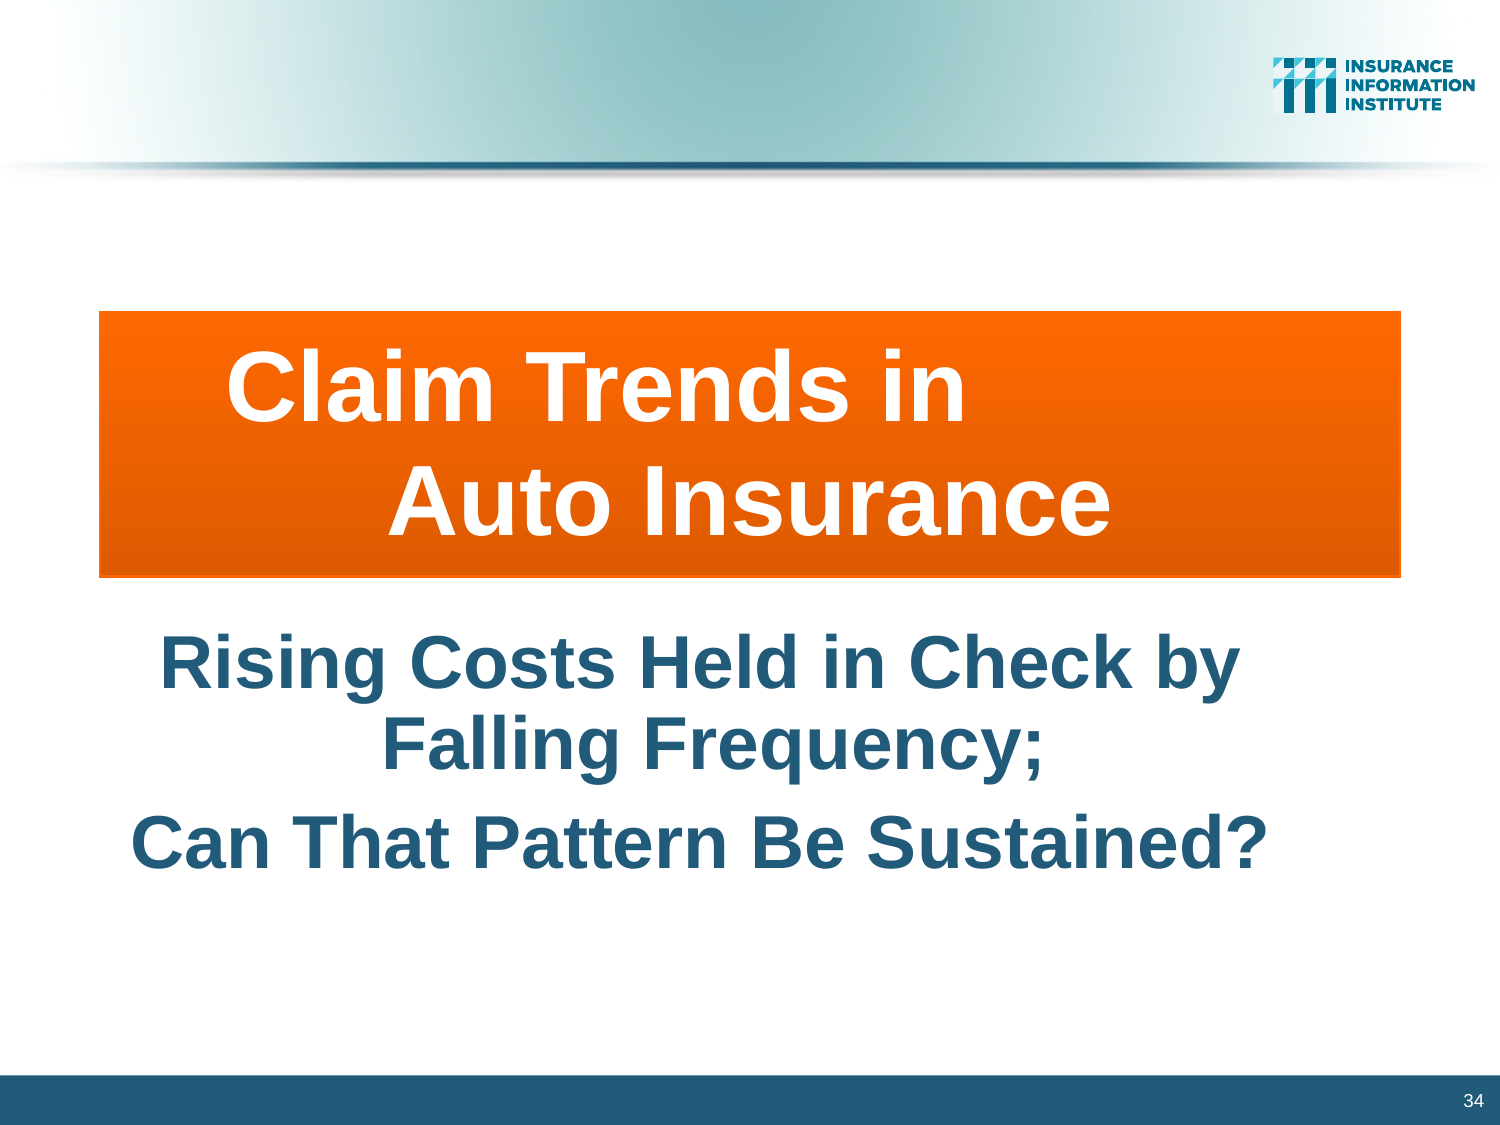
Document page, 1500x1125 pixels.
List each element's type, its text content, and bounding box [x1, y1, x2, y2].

text_box [0, 1075, 1500, 1125]
text_box Claim Trends in Auto Insurance [99, 312, 1400, 577]
text_box 34 [1410, 1091, 1485, 1111]
text_box Rising Costs Held in Check by Falling Frequency; Can That Pattern Be Sustained? [78, 616, 1324, 893]
picture [0, 0, 1500, 189]
